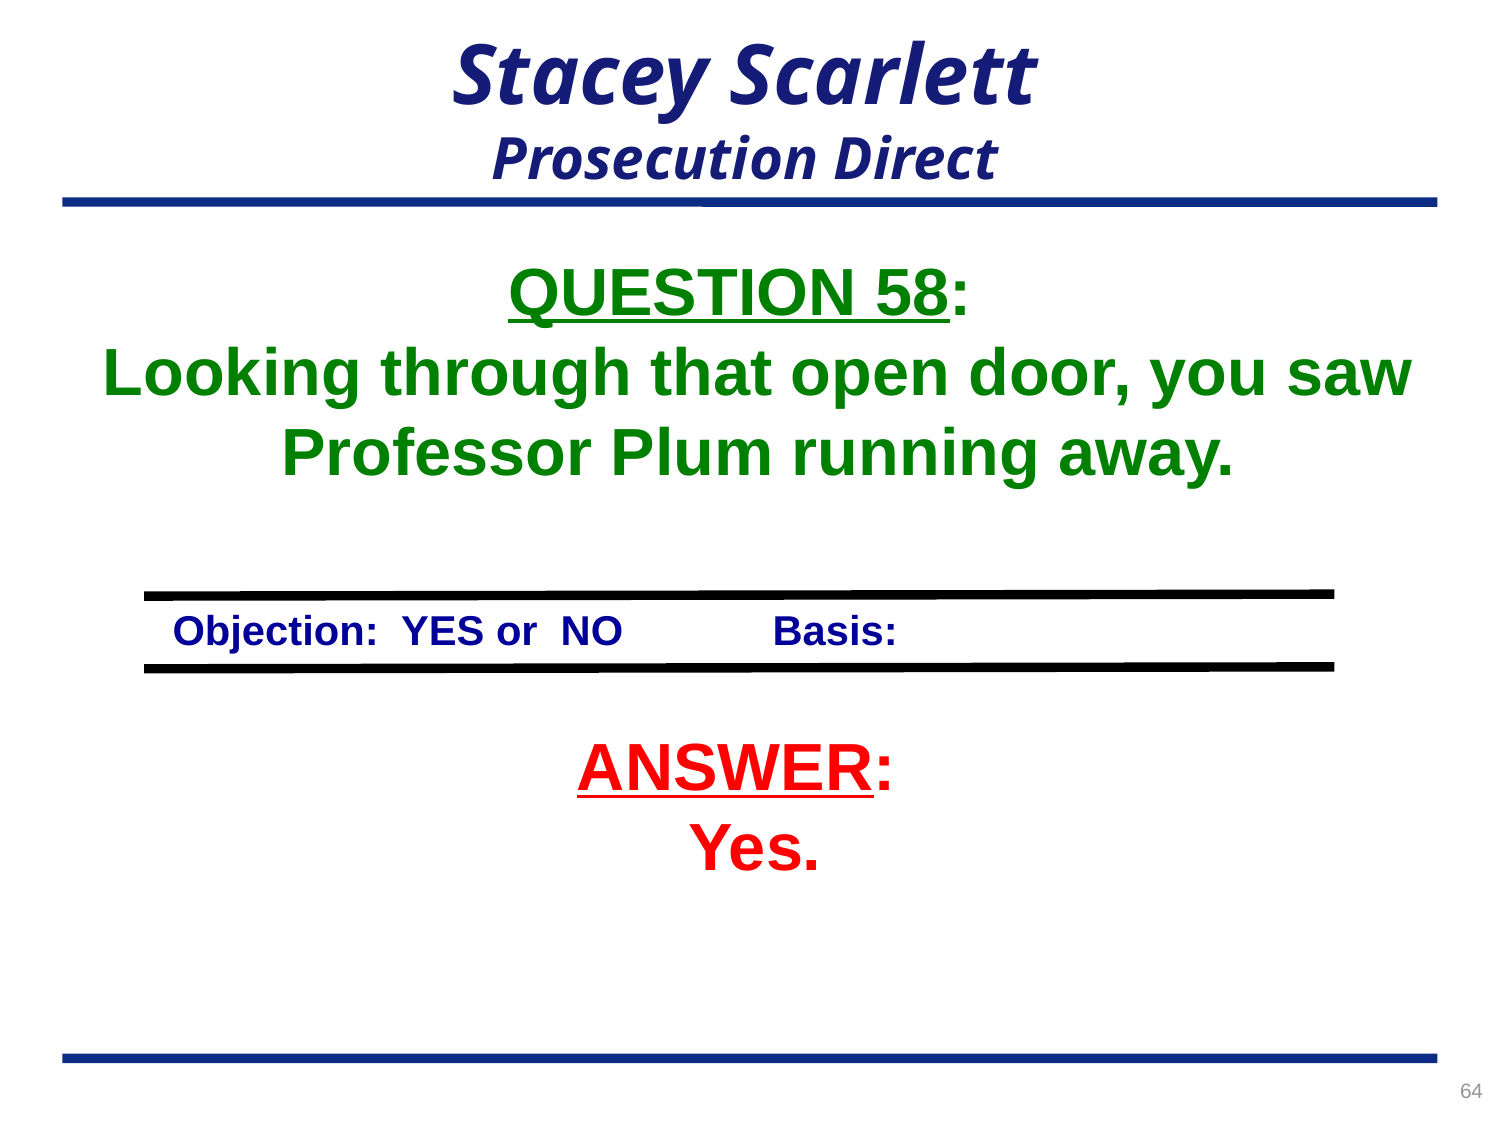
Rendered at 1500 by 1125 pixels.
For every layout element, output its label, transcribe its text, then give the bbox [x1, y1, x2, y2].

slide_number 64 [1310, 1070, 1499, 1121]
text_box ANSWER: Yes. [144, 716, 1366, 892]
title Stacey Scarlett Prosecution Direct [163, 12, 1327, 201]
text_box Objection: YES or NO Basis: [157, 597, 1335, 603]
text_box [143, 593, 1335, 597]
text_box QUESTION 58: Looking through that open door, you saw Professor Plum running away. [38, 241, 1479, 496]
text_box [143, 666, 1335, 670]
text_box Objection: YES or NO Basis: [157, 603, 1335, 661]
